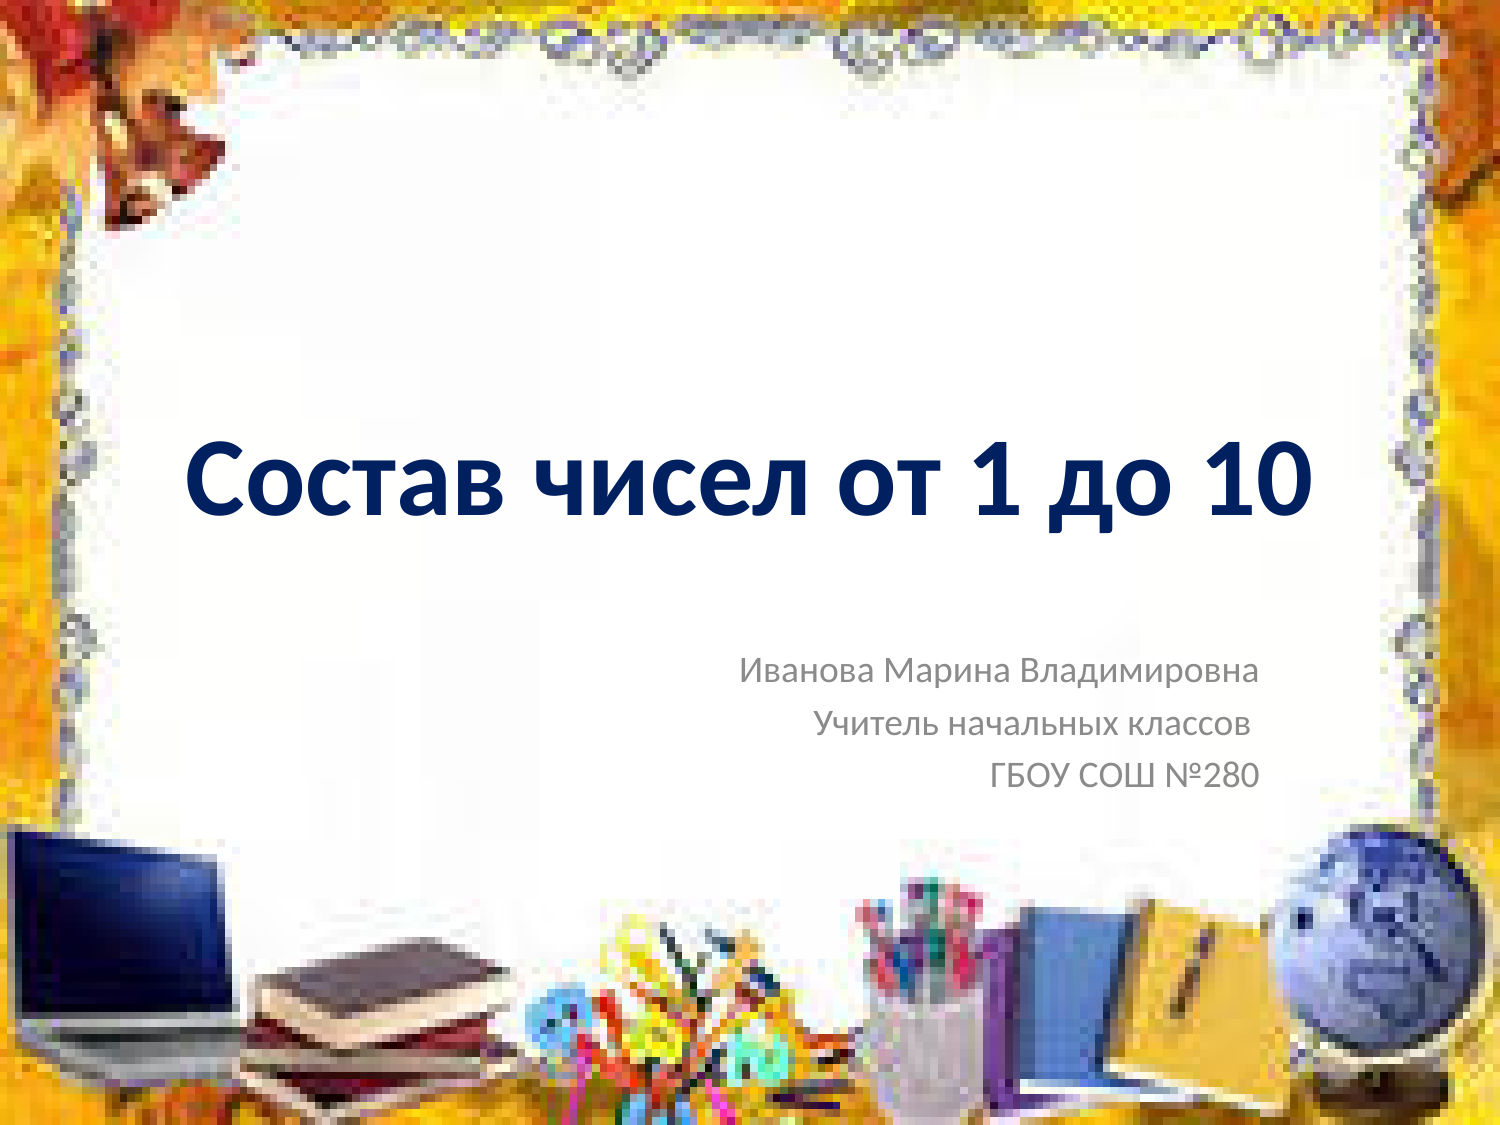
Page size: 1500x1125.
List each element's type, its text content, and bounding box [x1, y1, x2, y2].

picture [0, 0, 1500, 1125]
subtitle Иванова Марина Владимировна Учитель начальных классов ГБОУ СОШ №280 [225, 637, 1275, 925]
title Состав чисел от 1 до 10 [112, 349, 1388, 591]
